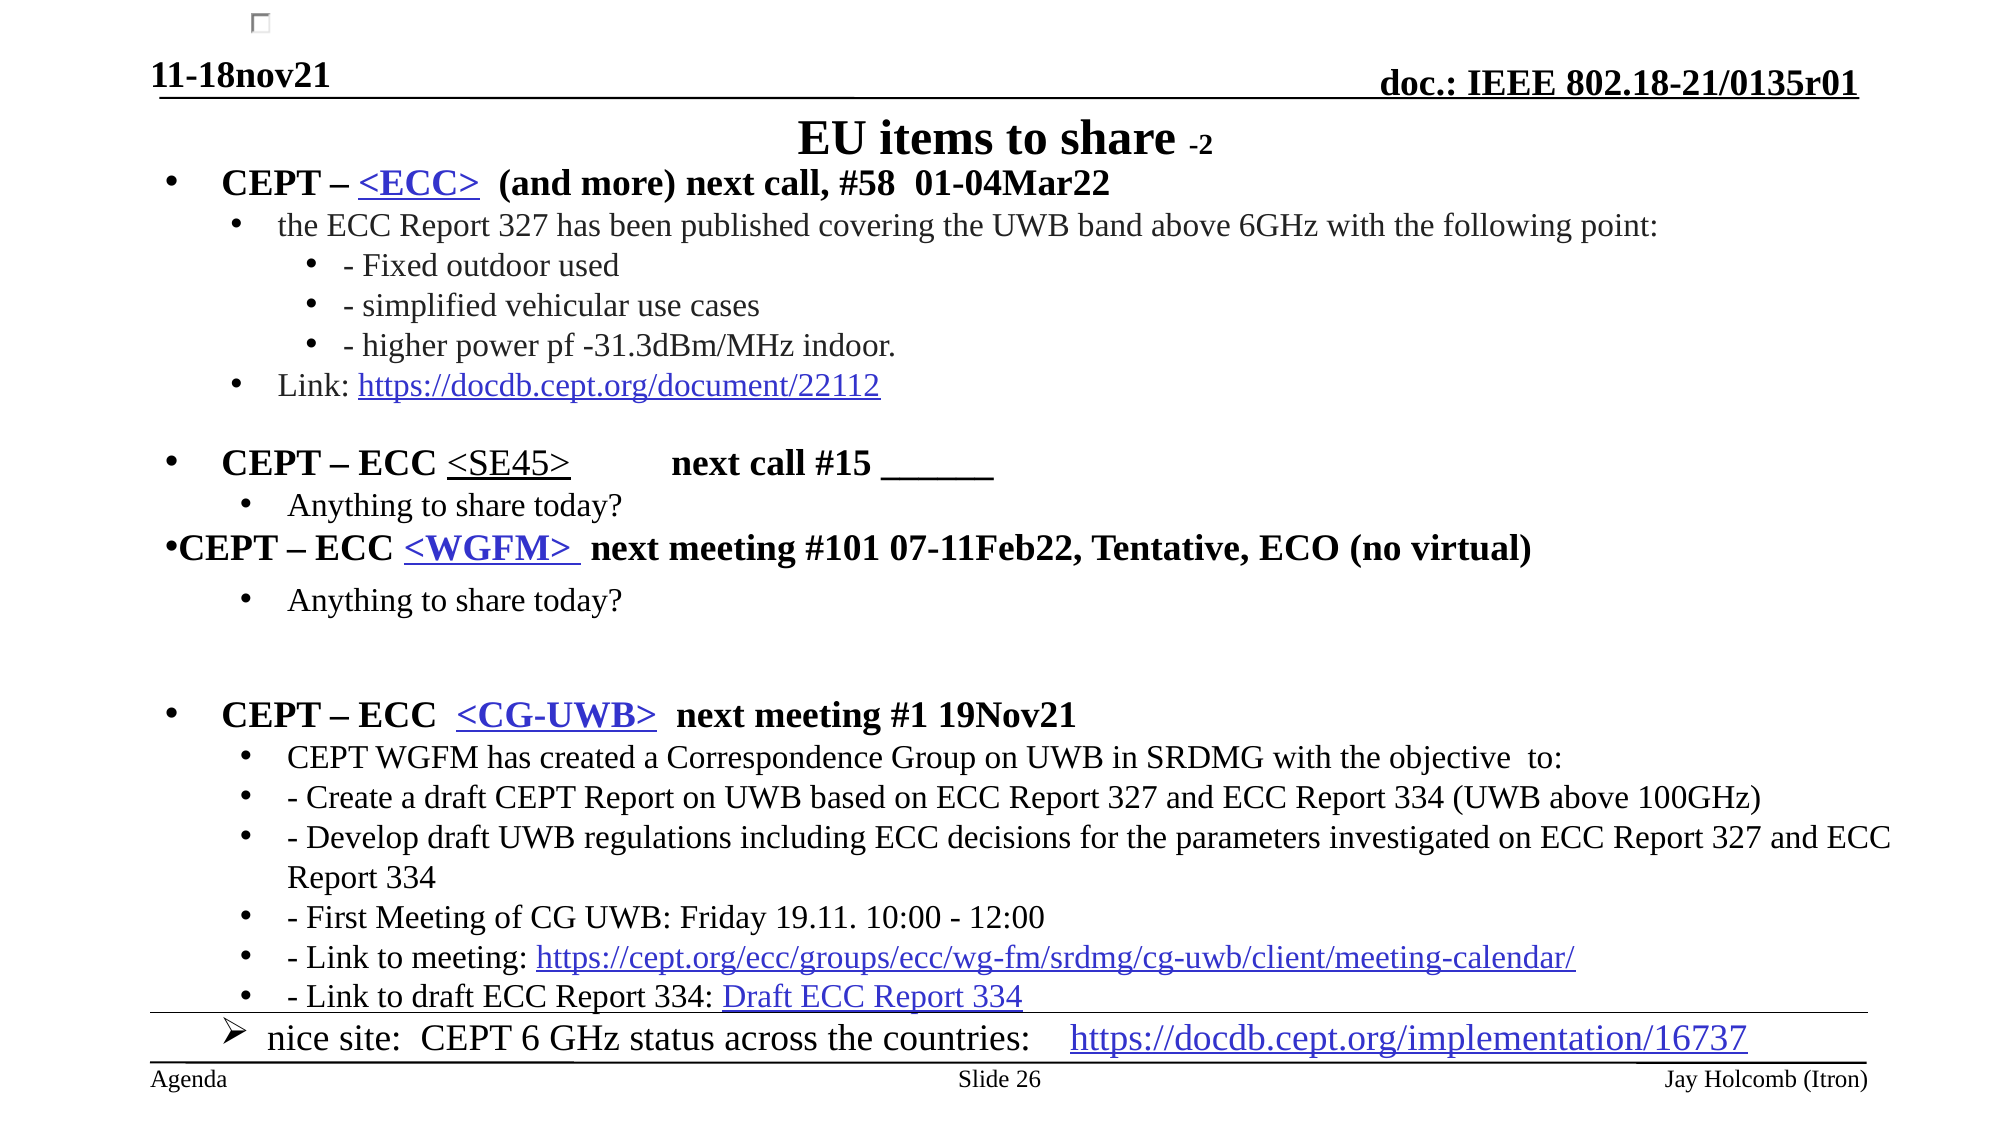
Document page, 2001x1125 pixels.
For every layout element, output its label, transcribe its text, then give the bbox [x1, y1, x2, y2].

text_box nice site: CEPT 6 GHz status across the countries: https://docdb.cept.org/implementation/16737 [205, 1024, 1764, 1066]
footer Jay Holcomb (Itron) [1171, 1061, 1869, 1093]
list CEPT – <ECC> (and more) next call, #58 01-04Mar22 the ECC Report 327 has been published covering the UWB band above 6GHz with the following point: - Fixed outdoor used - simplified vehicular use cases - higher power pf -31.3dBm/MHz indoor. Link: https://docdb.cept.org/document/22112 CEPT – ECC <SE45> next call #15 ______ Anything to share today? CEPT – ECC <WGFM> next meeting #101 07-11Feb22, Tentative, ECO (no virtual) Anything to share today? CEPT – ECC <CG-UWB> next meeting #1 19Nov21 CEPT WGFM has created a Correspondence Group on UWB in SRDMG with the objective to: - Create a draft CEPT Report on UWB based on ECC Report 327 and ECC Report 334 (UWB above 100GHz) - Develop draft UWB regulations including ECC decisions for the parameters investigated on ECC Report 327 and ECC Report 334 - First Meeting of CG UWB: Friday 19.11. 10:00 - 12:00 - Link to meeting: https://cept.org/ecc/groups/ecc/wg-fm/srdmg/cg-uwb/client/meeting-calendar/ - Link to draft ECC Report 334: Draft ECC Report 334 [149, 135, 2000, 1086]
text_box nice site: CEPT 6 GHz status across the countries: https://docdb.cept.org/implementation/16737 [205, 1005, 1764, 1011]
title EU items to share -2 [367, 100, 1644, 135]
slide_number Slide 26 [933, 1066, 1067, 1123]
picture [249, 0, 476, 51]
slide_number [149, 49, 651, 95]
